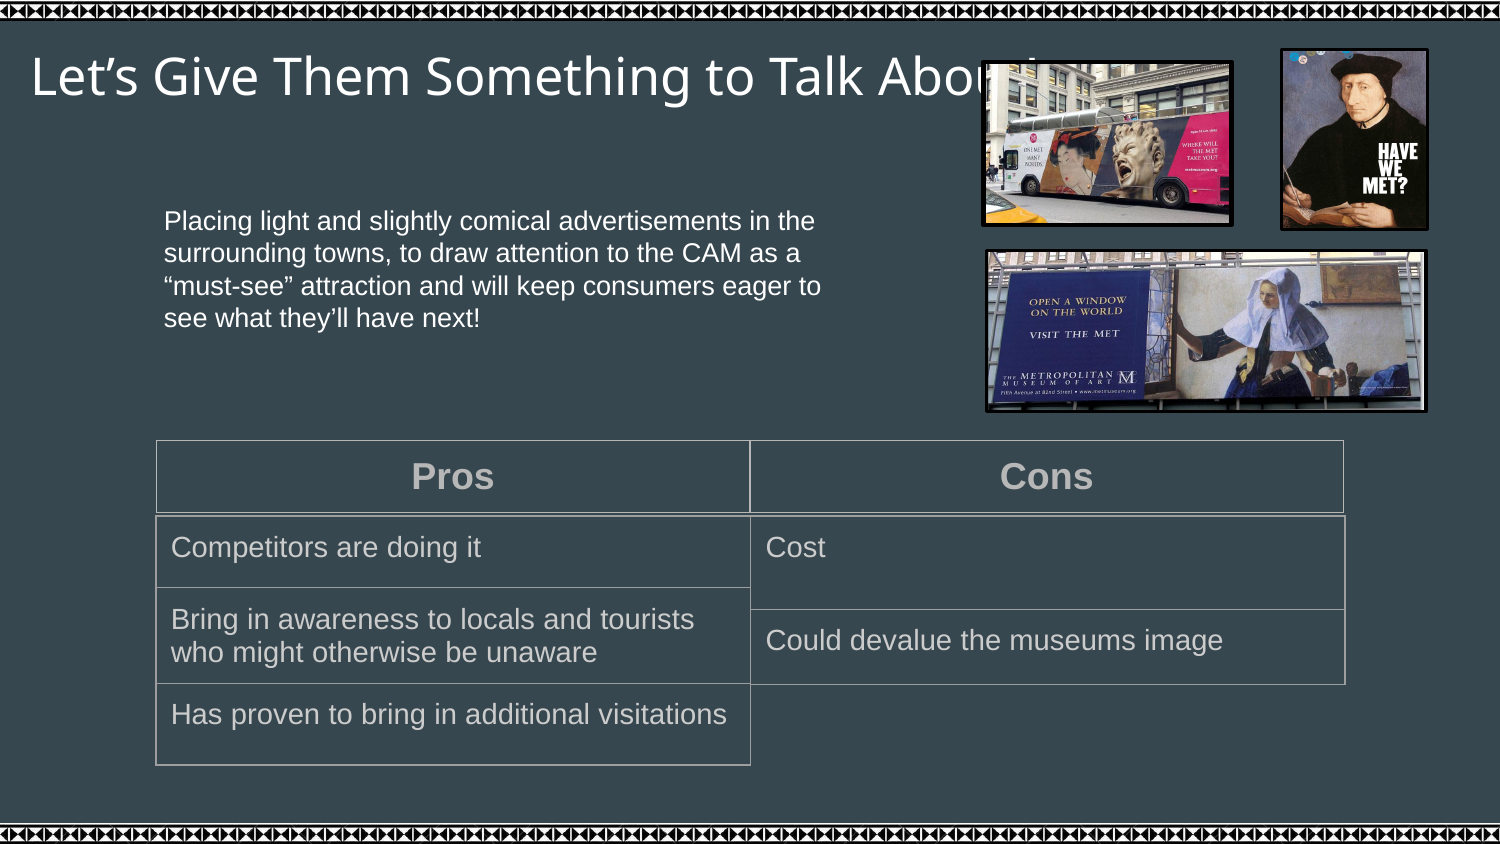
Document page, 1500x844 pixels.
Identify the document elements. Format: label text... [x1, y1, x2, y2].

picture [0, 823, 1500, 844]
text_box Placing light and slightly comical advertisements in the surrounding towns, to draw attention to the CAM as a “must-see” attraction and will keep consumers eager to see what they’ll have next! [148, 188, 846, 306]
table_header Pros [157, 441, 749, 512]
picture [985, 64, 1230, 223]
title Let’s Give Them Something to Talk About! [15, 29, 1414, 122]
table_cell Could devalue the museums image [751, 610, 1344, 684]
table_header Cost [751, 517, 1344, 609]
table_header Competitors are doing it [157, 517, 750, 587]
picture [988, 251, 1425, 411]
picture [1282, 50, 1427, 229]
picture [0, 0, 1500, 21]
table_cell Has proven to bring in additional visitations [157, 684, 750, 764]
table_header Cons [751, 441, 1343, 512]
table_cell Bring in awareness to locals and tourists who might otherwise be unaware [157, 588, 750, 683]
